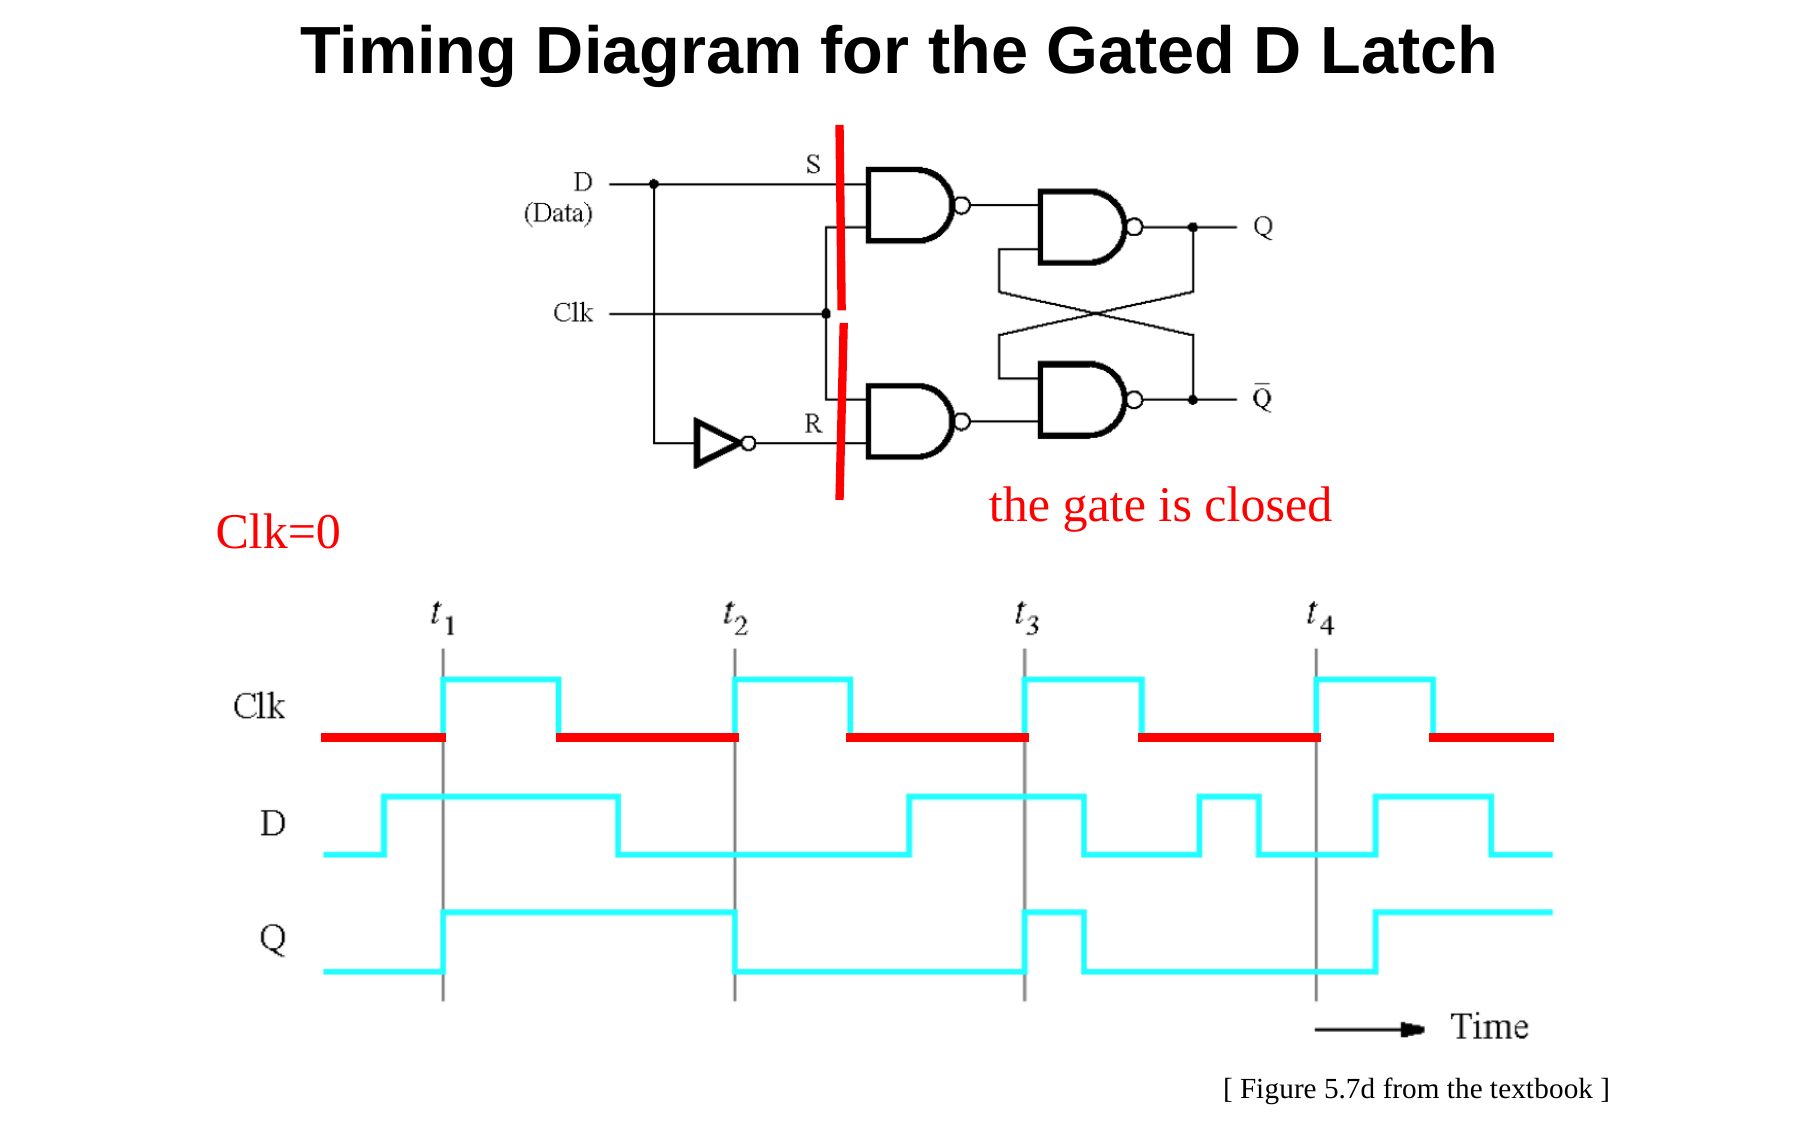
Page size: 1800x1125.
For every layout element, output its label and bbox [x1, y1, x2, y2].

text_box [1208, 1062, 1626, 1113]
text_box [839, 322, 844, 501]
picture [512, 137, 1288, 475]
picture [224, 575, 1576, 1051]
text_box [200, 491, 356, 567]
text_box [974, 464, 1348, 540]
text_box [149, 0, 1650, 100]
